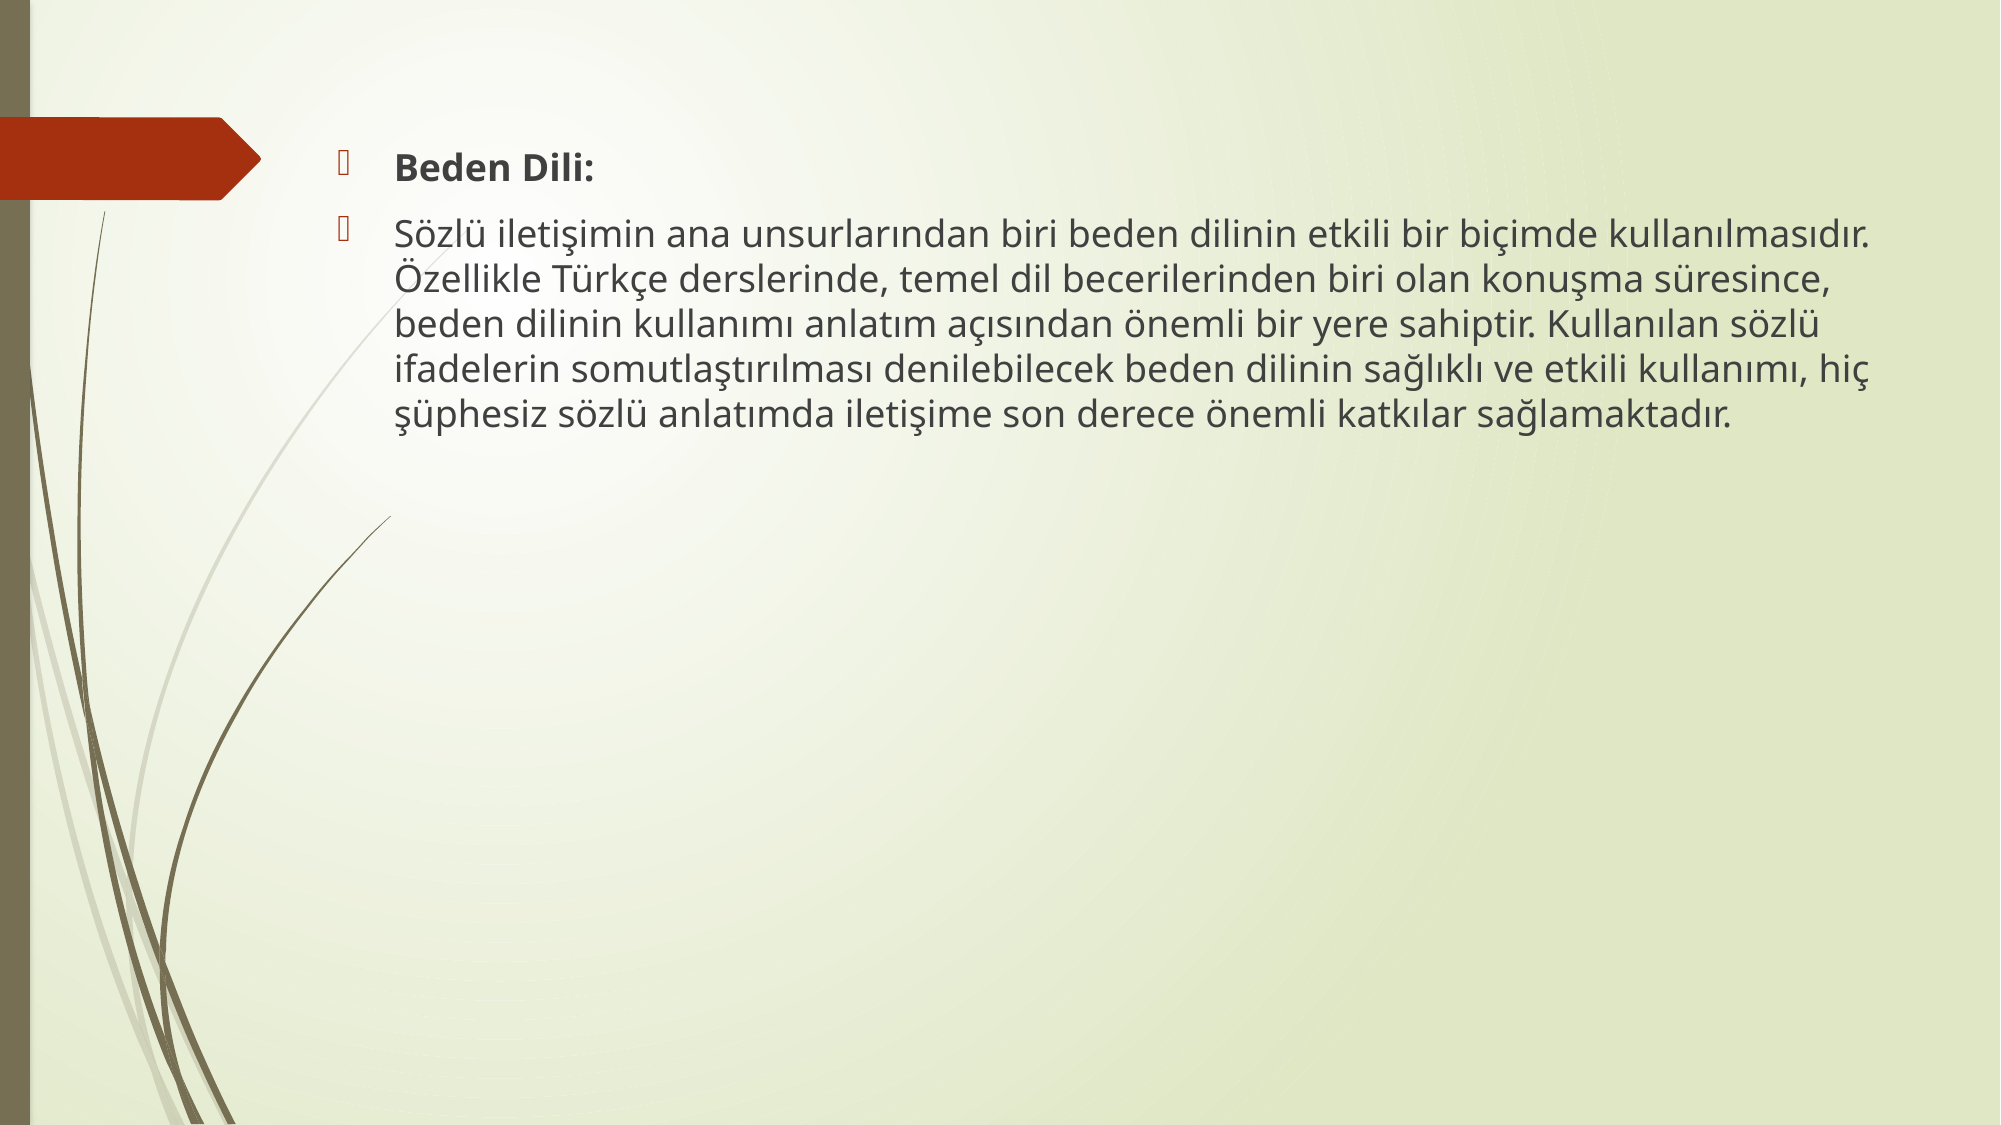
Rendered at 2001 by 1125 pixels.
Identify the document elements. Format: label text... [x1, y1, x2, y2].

list Beden Dili: Sözlü iletişimin ana unsurlarından biri beden dilinin etkili bir biçimde kullanılmasıdır. Özellikle Türkçe derslerinde, temel dil becerilerinden biri olan konuşma süresince, beden dilinin kullanımı anlatım açısından önemli bir yere sahiptir. Kullanılan sözlü ifadelerin somutlaştırılması denilebilecek beden dilinin sağlıklı ve etkili kullanımı, hiç şüphesiz sözlü anlatımda iletişime son derece önemli katkılar sağlamaktadır. [322, 136, 1888, 970]
